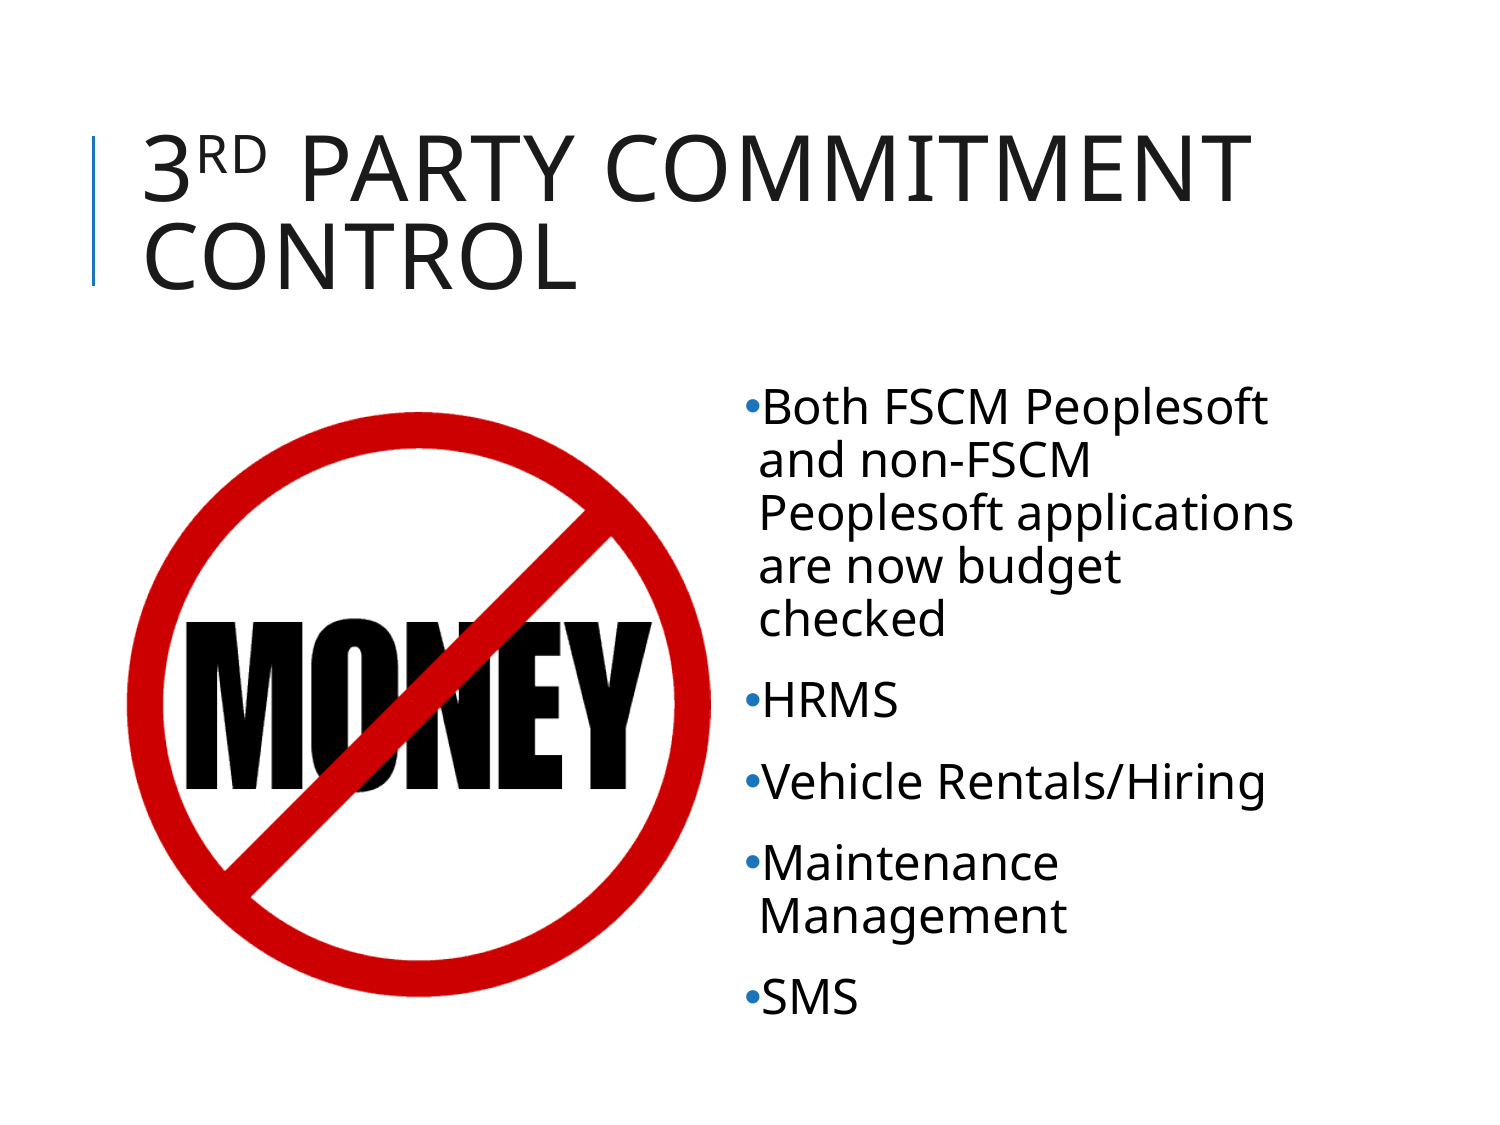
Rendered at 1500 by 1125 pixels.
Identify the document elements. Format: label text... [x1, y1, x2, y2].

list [125, 412, 712, 998]
list Both FSCM Peoplesoft and non-FSCM Peoplesoft applications are now budget checked HRMS Vehicle Rentals/Hiring Maintenance Management SMS [736, 375, 1322, 1035]
title 3rd party commitment control [126, 96, 1322, 342]
